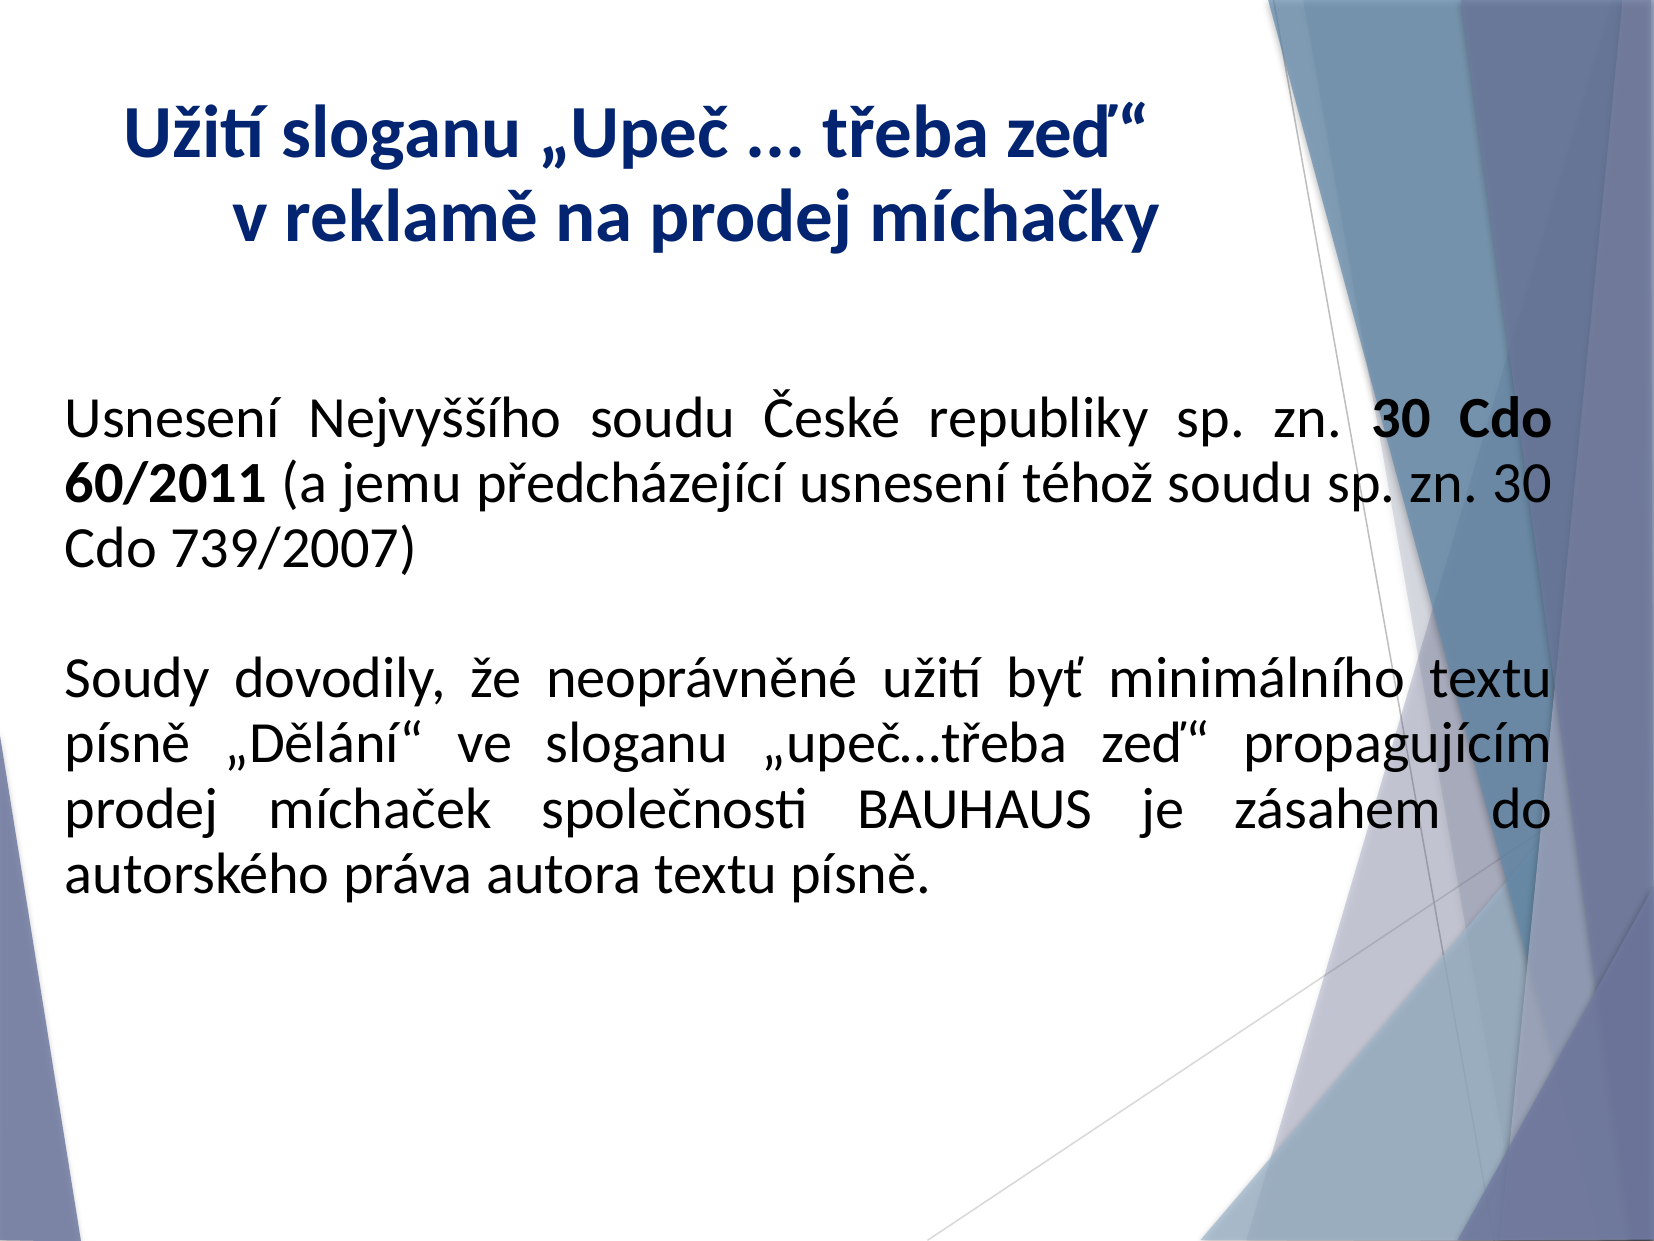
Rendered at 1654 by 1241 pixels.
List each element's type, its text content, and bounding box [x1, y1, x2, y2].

text_box Užití sloganu „Upeč ... třeba zeď“ v reklamě na prodej míchačky [94, 83, 1300, 266]
text_box Usnesení Nejvyššího soudu České republiky sp. zn. 30 Cdo 60/2011 (a jemu předcházející usnesení téhož soudu sp. zn. 30 Cdo 739/2007) Soudy dovodily, že neoprávněné užití byť minimálního textu písně „Dělání“ ve sloganu „upeč…třeba zeď“ propagujícím prodej míchaček společnosti BAUHAUS je zásahem do autorského práva autora textu písně. [64, 83, 1553, 1134]
